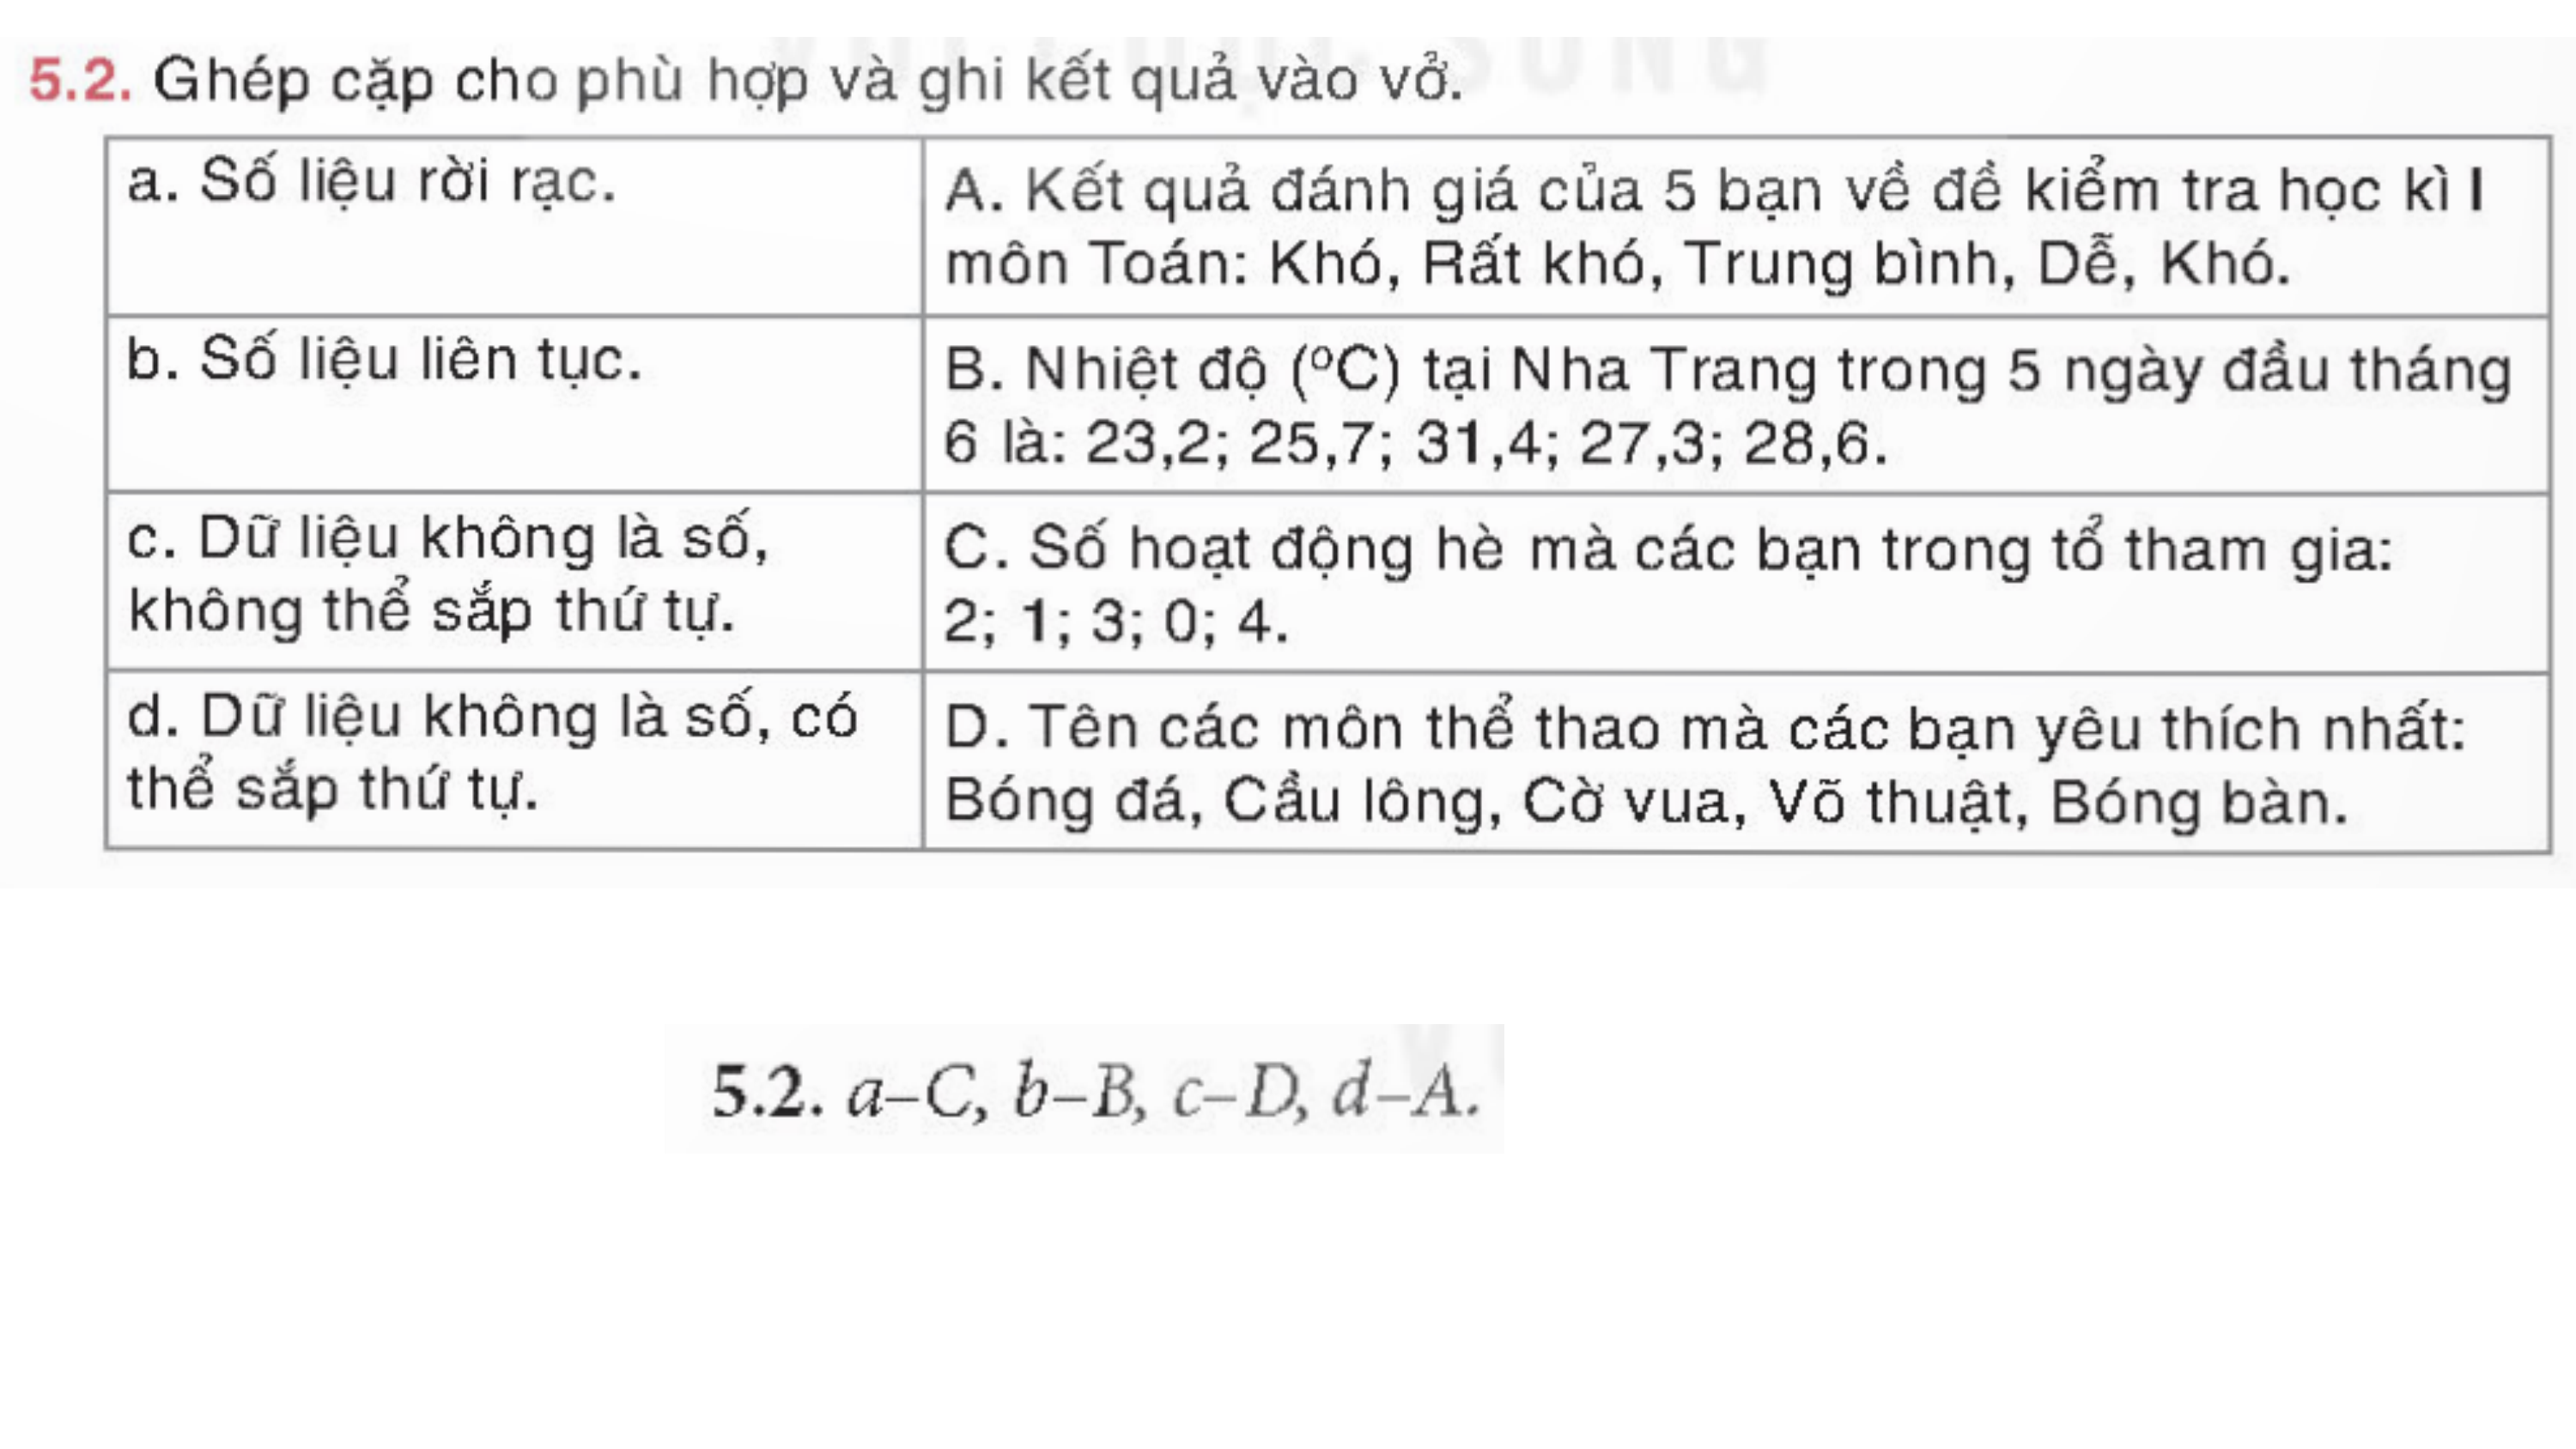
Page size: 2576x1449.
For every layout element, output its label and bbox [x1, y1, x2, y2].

picture [665, 1024, 1504, 1154]
picture [0, 37, 2576, 888]
